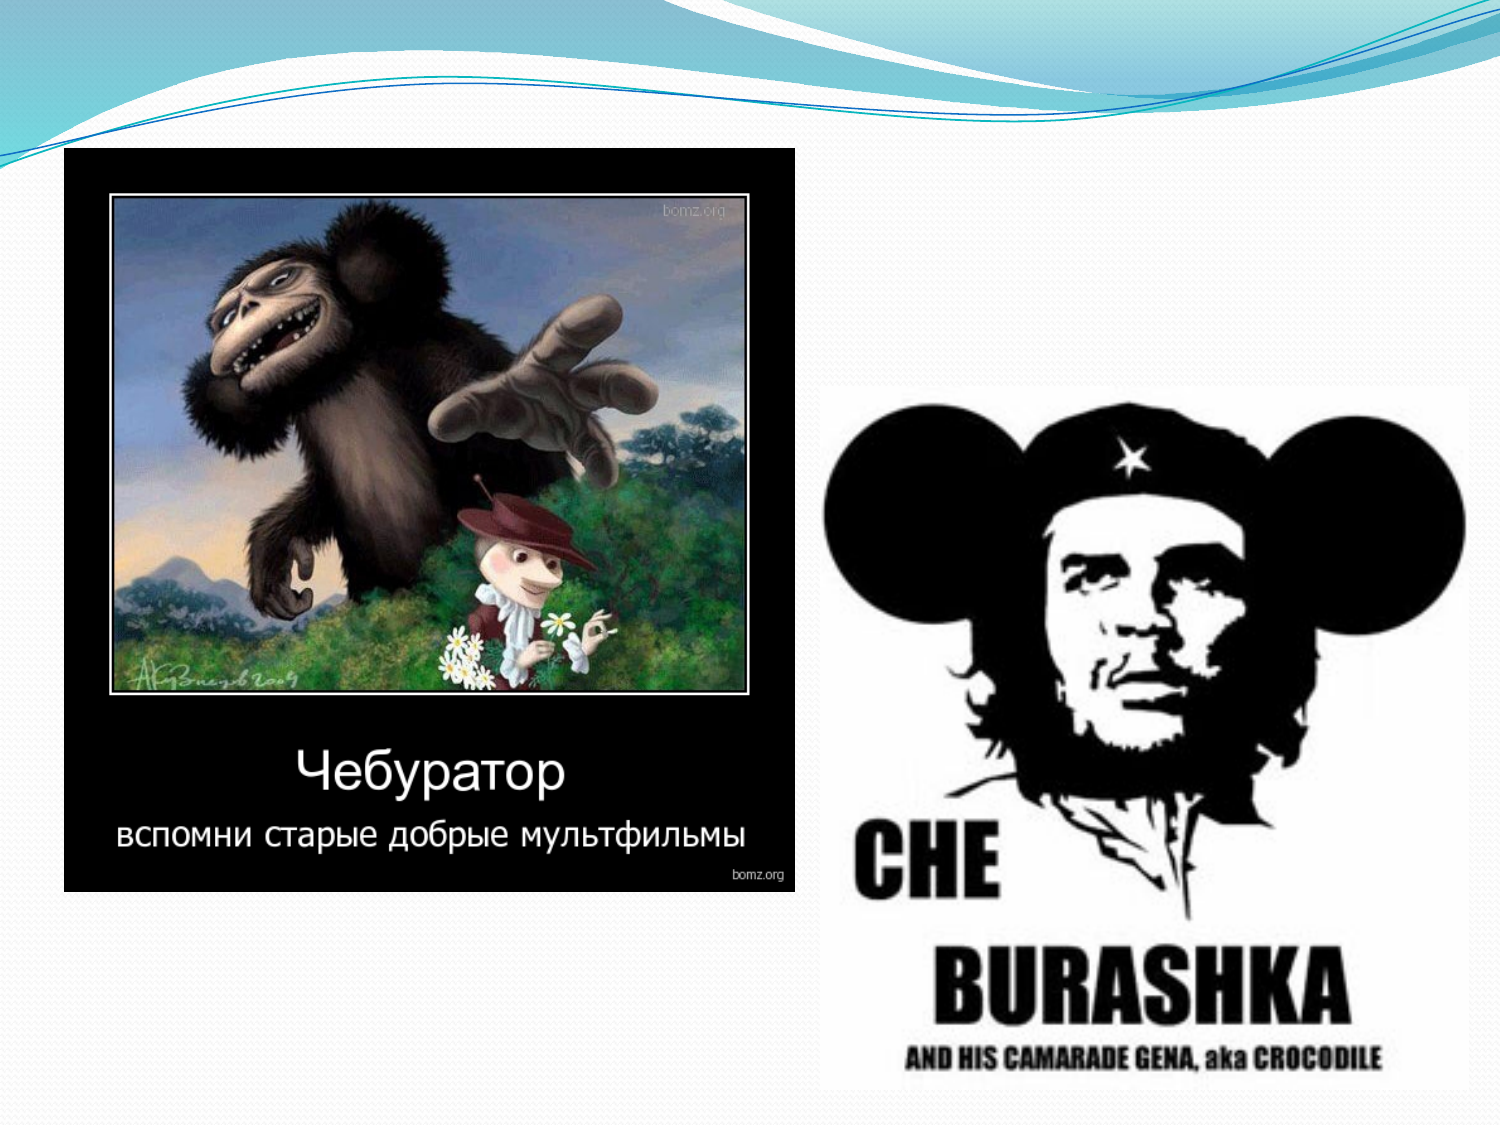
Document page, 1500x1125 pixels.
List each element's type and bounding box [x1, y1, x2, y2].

list [64, 148, 795, 892]
picture [820, 386, 1470, 1090]
